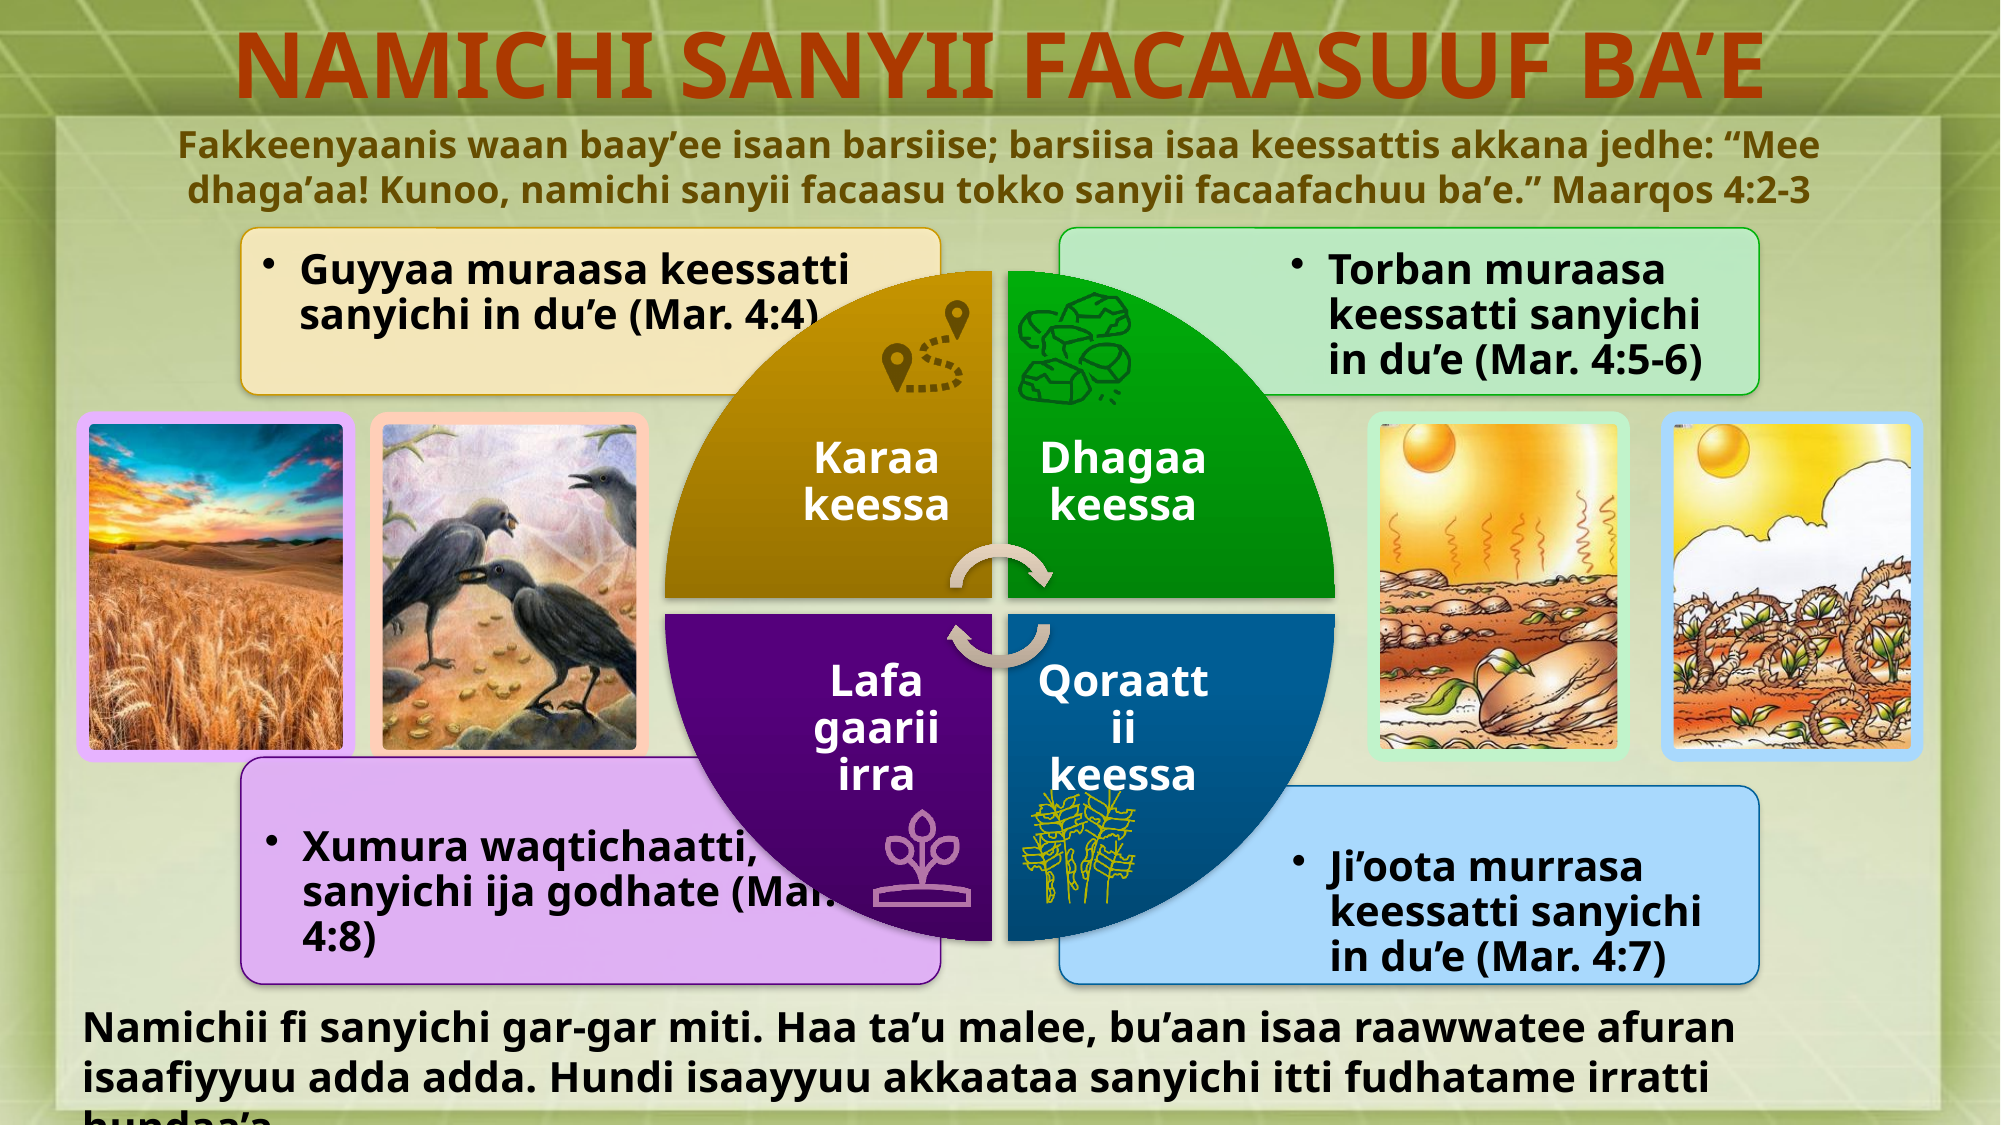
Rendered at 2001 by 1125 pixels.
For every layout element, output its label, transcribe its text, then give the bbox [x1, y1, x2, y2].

text_box NAMICHI SANYII FACAASUUF BA’E [0, 0, 2000, 125]
text_box Fakkeenyaanis waan baayʼee isaan barsiise; barsiisa isaa keessattis akkana jedhe: “Mee dhagaʼaa! Kunoo, namichi sanyii facaasu tokko sanyii facaafachuu baʼe.” Maarqos 4:2-3 [67, 114, 1933, 219]
text_box Namichii fi sanyichi gar-gar miti. Haa ta’u malee, bu’aan isaa raawwatee afuran isaafiyyuu adda adda. Hundi isaayyuu akkaataa sanyichi itti fudhatame irratti hundaa’a. [67, 993, 1933, 1125]
picture [0, 0, 2001, 1125]
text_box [240, 227, 1760, 985]
